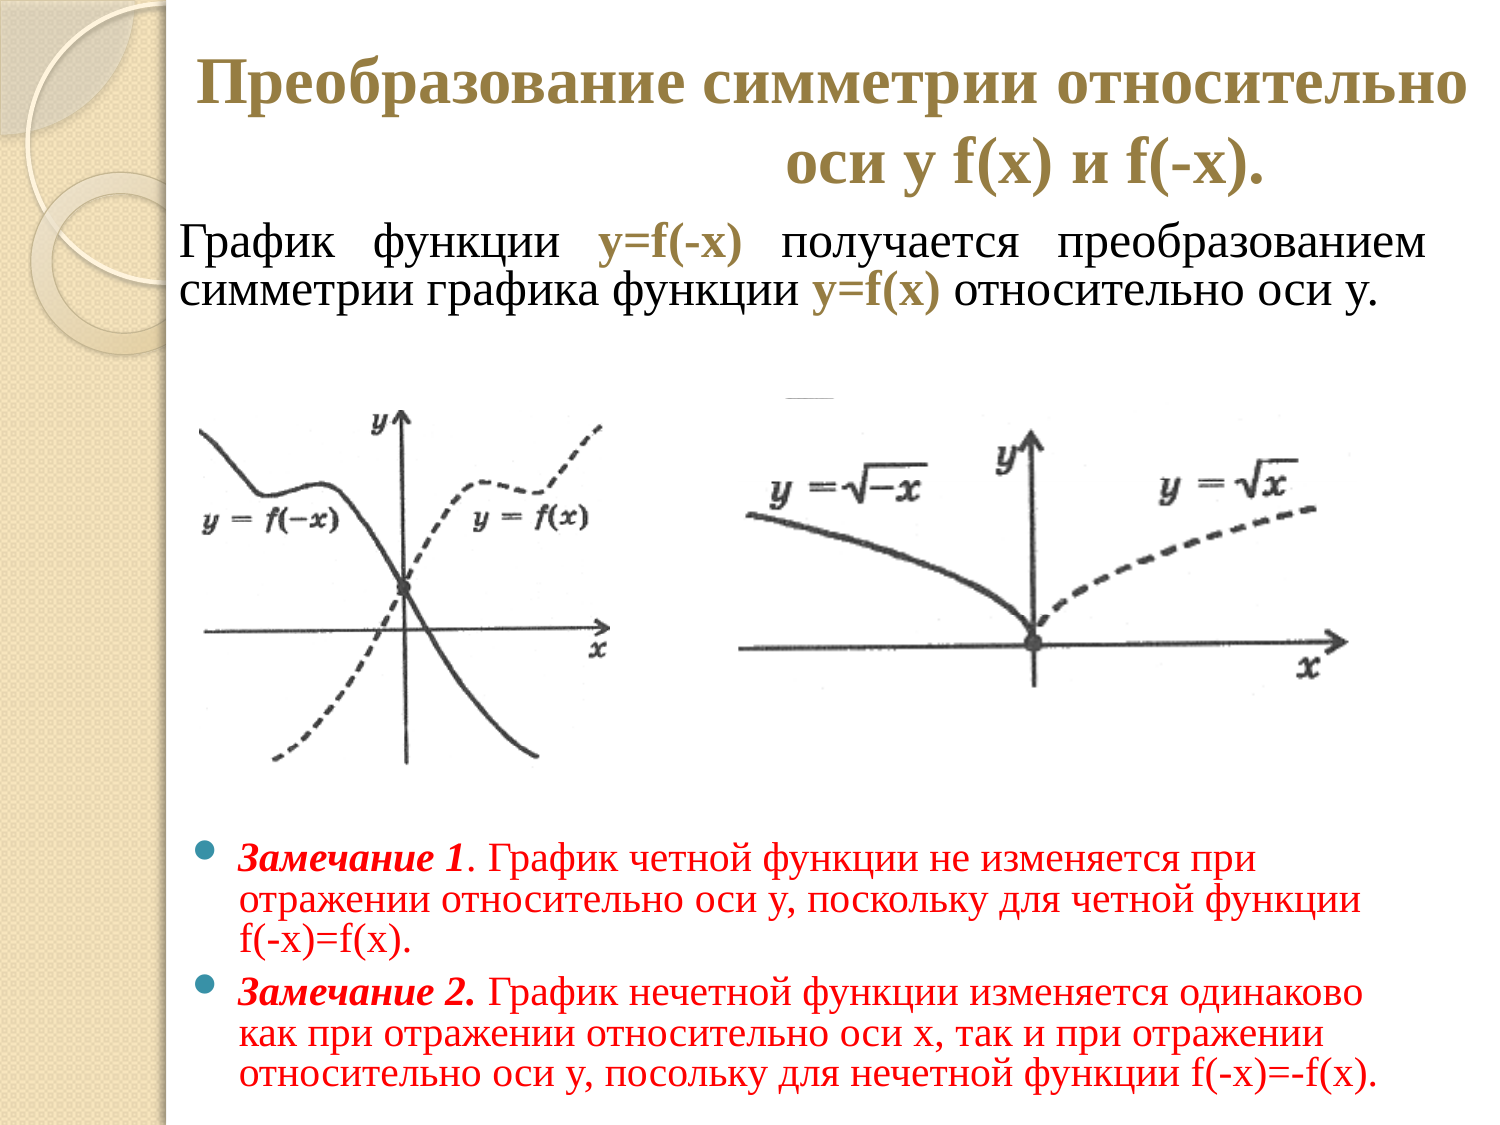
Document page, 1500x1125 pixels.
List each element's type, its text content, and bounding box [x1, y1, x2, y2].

picture [198, 409, 613, 774]
picture [738, 398, 1360, 709]
title Преобразование симметрии относительно оси y f(x) и f(-x). [175, 23, 1500, 211]
list Замечание 1. График четной функции не изменяется при отражении относительно оси y, поскольку для четной функции f(-x)=f(x). Замечание 2. График нечетной функции изменяется одинаково как при отражении относительно оси x, так и при отражении относительно оси y, посольку для нечетной функции f(-x)=-f(x). [164, 832, 1394, 1125]
text_box График функции y=f(-x) получается преобразованием симметрии графика функции y=f(x) относительно оси y. [163, 210, 1442, 431]
